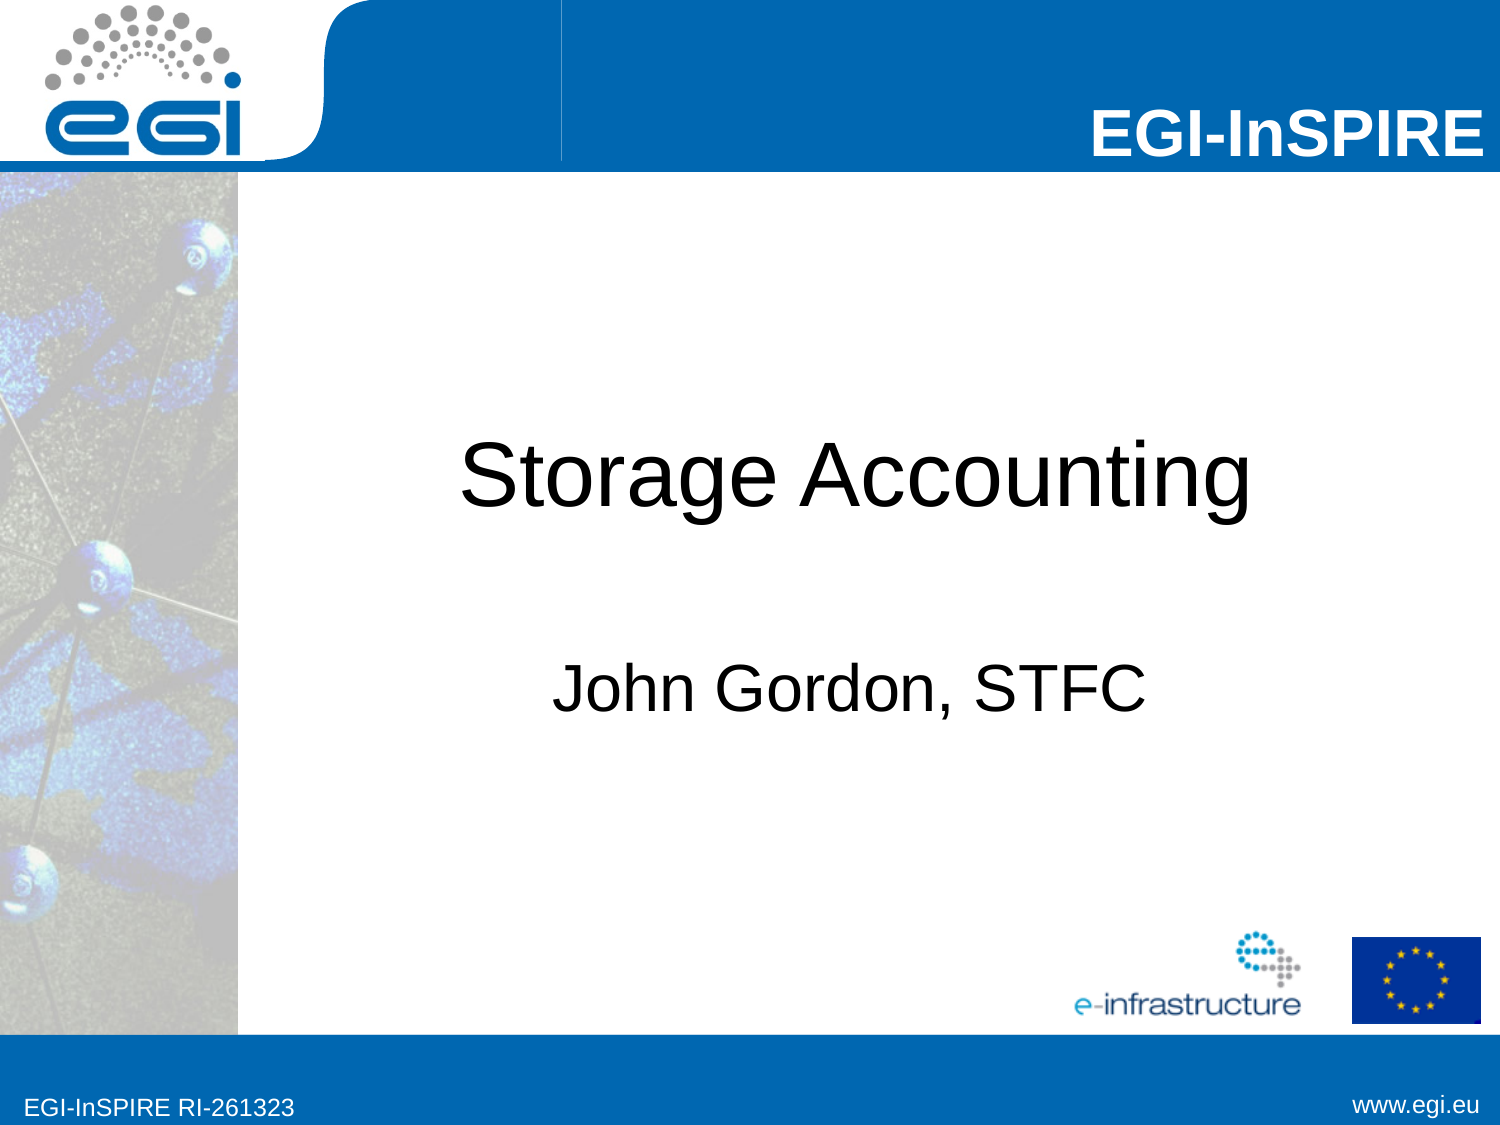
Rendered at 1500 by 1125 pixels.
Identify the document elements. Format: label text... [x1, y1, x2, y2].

picture [1069, 925, 1307, 1022]
subtitle John Gordon, STFC [371, 637, 1329, 858]
picture [0, 172, 238, 1034]
picture [0, 0, 265, 161]
title Storage Accounting [265, 349, 1447, 591]
picture [1352, 937, 1481, 1024]
